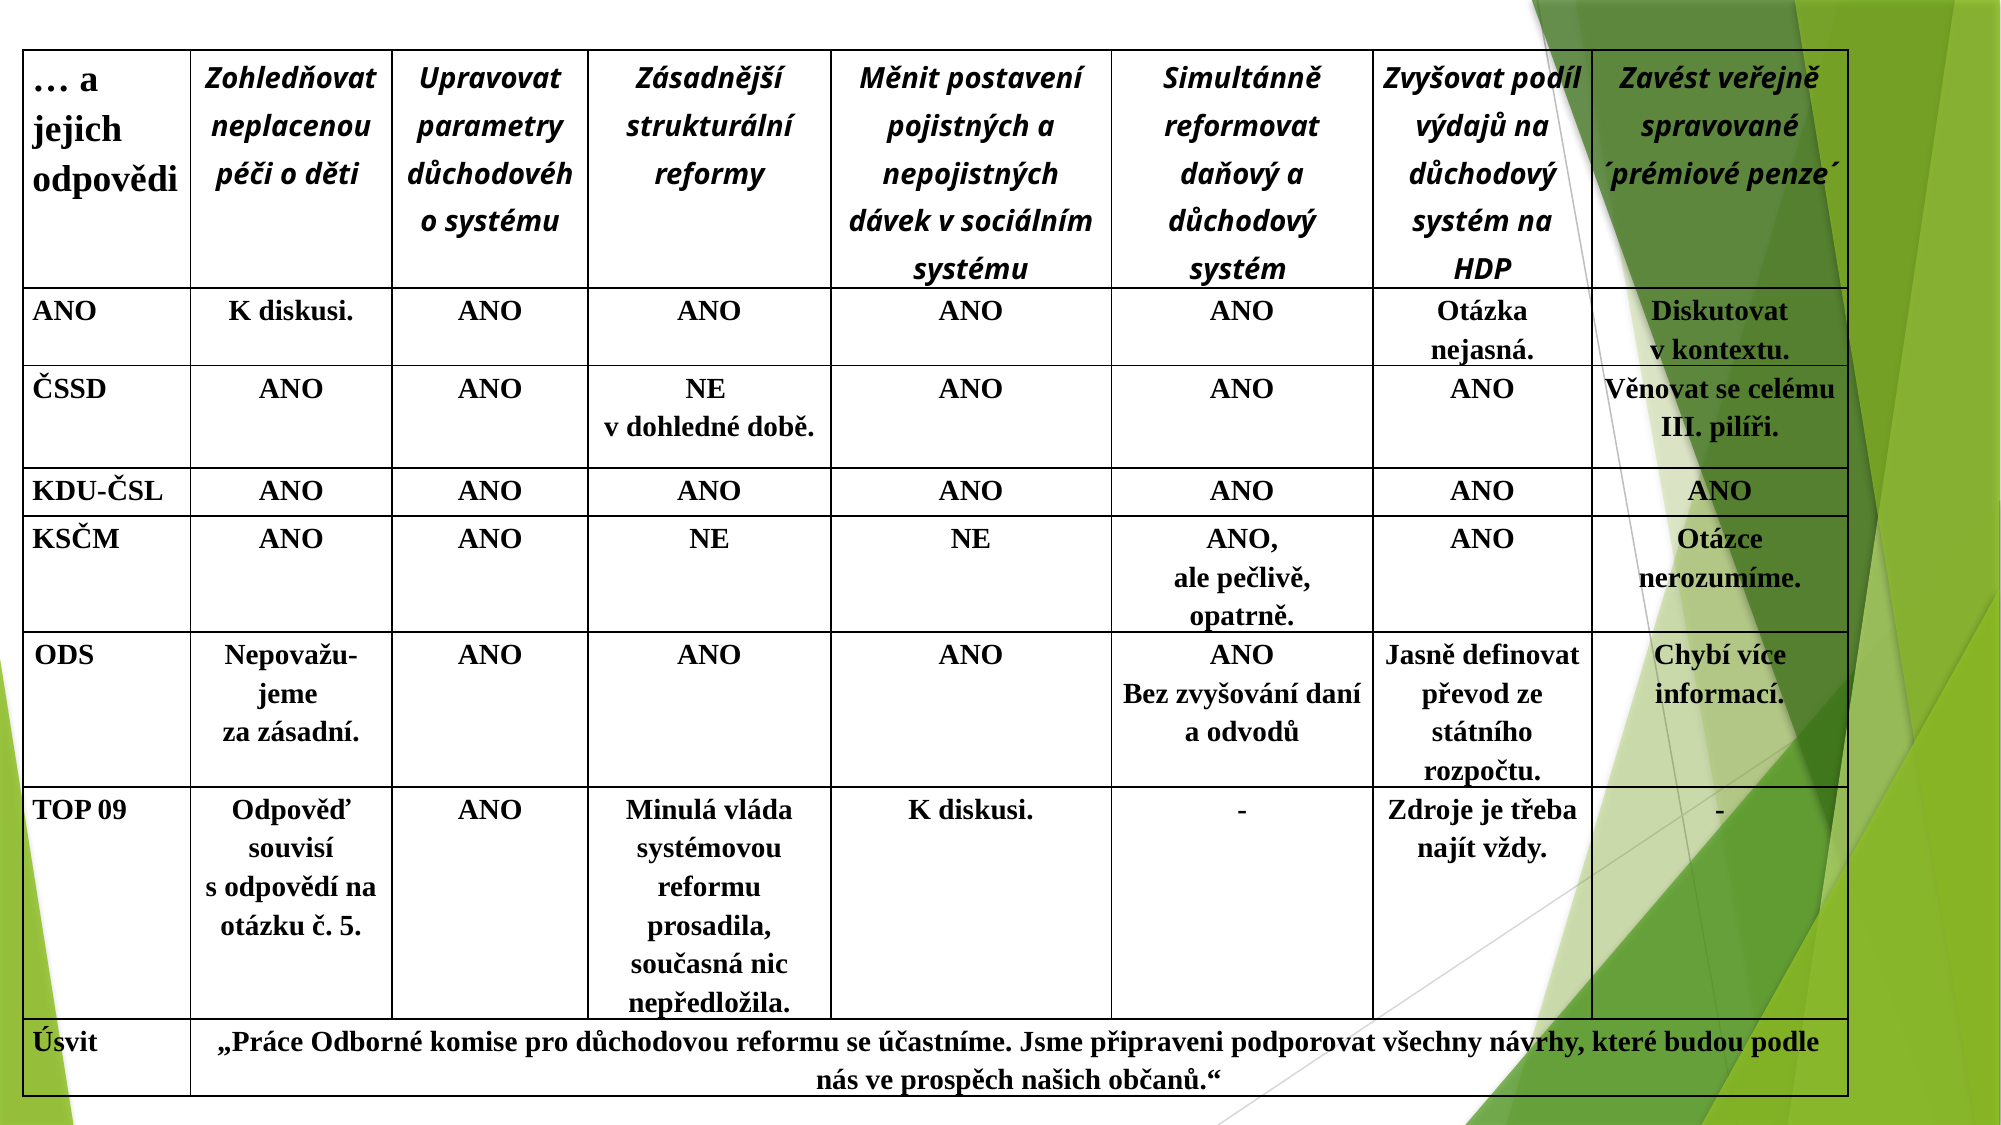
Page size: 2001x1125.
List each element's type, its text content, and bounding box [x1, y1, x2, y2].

table_cell ANO [1374, 366, 1591, 467]
table_cell K diskusi. [191, 289, 391, 365]
table_cell ANO [24, 289, 190, 365]
table_header Upravovat parametry důchodového systému [393, 51, 587, 287]
table_header Měnit postavení pojistných a nepojistných dávek v sociálním systému [832, 51, 1111, 287]
table_cell ANO [1374, 517, 1591, 631]
table_cell Zdroje je třeba najít vždy. [1374, 788, 1591, 1018]
table_cell „Práce Odborné komise pro důchodovou reformu se účastníme. Jsme připraveni podporovat všechny návrhy, které budou podle nás ve prospěch našich občanů.“ [191, 1020, 1847, 1095]
table_cell ANO [191, 517, 391, 631]
table_cell Diskutovat v kontextu. [1593, 289, 1847, 365]
table_cell ANO [393, 366, 587, 467]
table_cell ČSSD [24, 366, 190, 467]
table_cell KDU-ČSL [24, 469, 190, 515]
table_cell ANO [393, 289, 587, 365]
table_cell ANO [393, 469, 587, 515]
table_header Zvyšovat podíl výdajů na důchodový systém na HDP [1374, 51, 1591, 287]
table_cell ANO [832, 633, 1111, 786]
table_cell ANO [393, 517, 587, 631]
table_cell Otázce nerozumíme. [1593, 517, 1847, 631]
table_cell ANO [1374, 469, 1591, 515]
table_cell Věnovat se celému III. pilíři. [1593, 366, 1847, 467]
table_cell ANO [1112, 469, 1372, 515]
table_cell Úsvit [24, 1020, 190, 1095]
table_cell ANO [1593, 469, 1847, 515]
table_cell - [1112, 788, 1372, 1018]
table_cell NE [832, 517, 1111, 631]
table_cell K diskusi. [832, 788, 1111, 1018]
table_cell - [1593, 788, 1847, 1018]
table_cell ANO [589, 289, 830, 365]
table_cell ANO [393, 633, 587, 786]
table_cell ANO [1112, 366, 1372, 467]
table_header Zásadnější strukturální reformy [589, 51, 830, 287]
table_cell ANO [832, 366, 1111, 467]
table_header Zohledňovat neplacenou péči o děti [191, 51, 391, 287]
table_header Simultánně reformovat daňový a důchodový systém [1112, 51, 1372, 287]
table_cell ANO, ale pečlivě, opatrně. [1112, 517, 1372, 631]
table_cell ANO [832, 289, 1111, 365]
table_cell ANO [589, 633, 830, 786]
table_cell ANO [191, 469, 391, 515]
table_header … a jejich odpovědi [24, 51, 190, 287]
table_cell Nepovažu-jeme za zásadní. [191, 633, 391, 786]
table_cell NE v dohledné době. [589, 366, 830, 467]
table_header Zavést veřejně spravované ´prémiové penze´ [1593, 51, 1847, 287]
table_cell NE [589, 517, 830, 631]
table_cell TOP 09 [24, 788, 190, 1018]
table_cell ANO [393, 788, 587, 1018]
table_cell ANO [191, 366, 391, 467]
table_cell Odpověď souvisí s odpovědí na otázku č. 5. [191, 788, 391, 1018]
table_cell Jasně definovat převod ze státního rozpočtu. [1374, 633, 1591, 786]
table_cell ODS [24, 633, 190, 786]
table_cell Chybí více informací. [1593, 633, 1847, 786]
table_cell ANO [832, 469, 1111, 515]
table_cell ANO [589, 469, 830, 515]
table_cell KSČM [24, 517, 190, 631]
table_cell Otázka nejasná. [1374, 289, 1591, 365]
table_cell ANO Bez zvyšování daní a odvodů [1112, 633, 1372, 786]
table_cell ANO [1112, 289, 1372, 365]
table_cell Minulá vláda systémovou reformu prosadila, současná nic nepředložila. [589, 788, 830, 1018]
